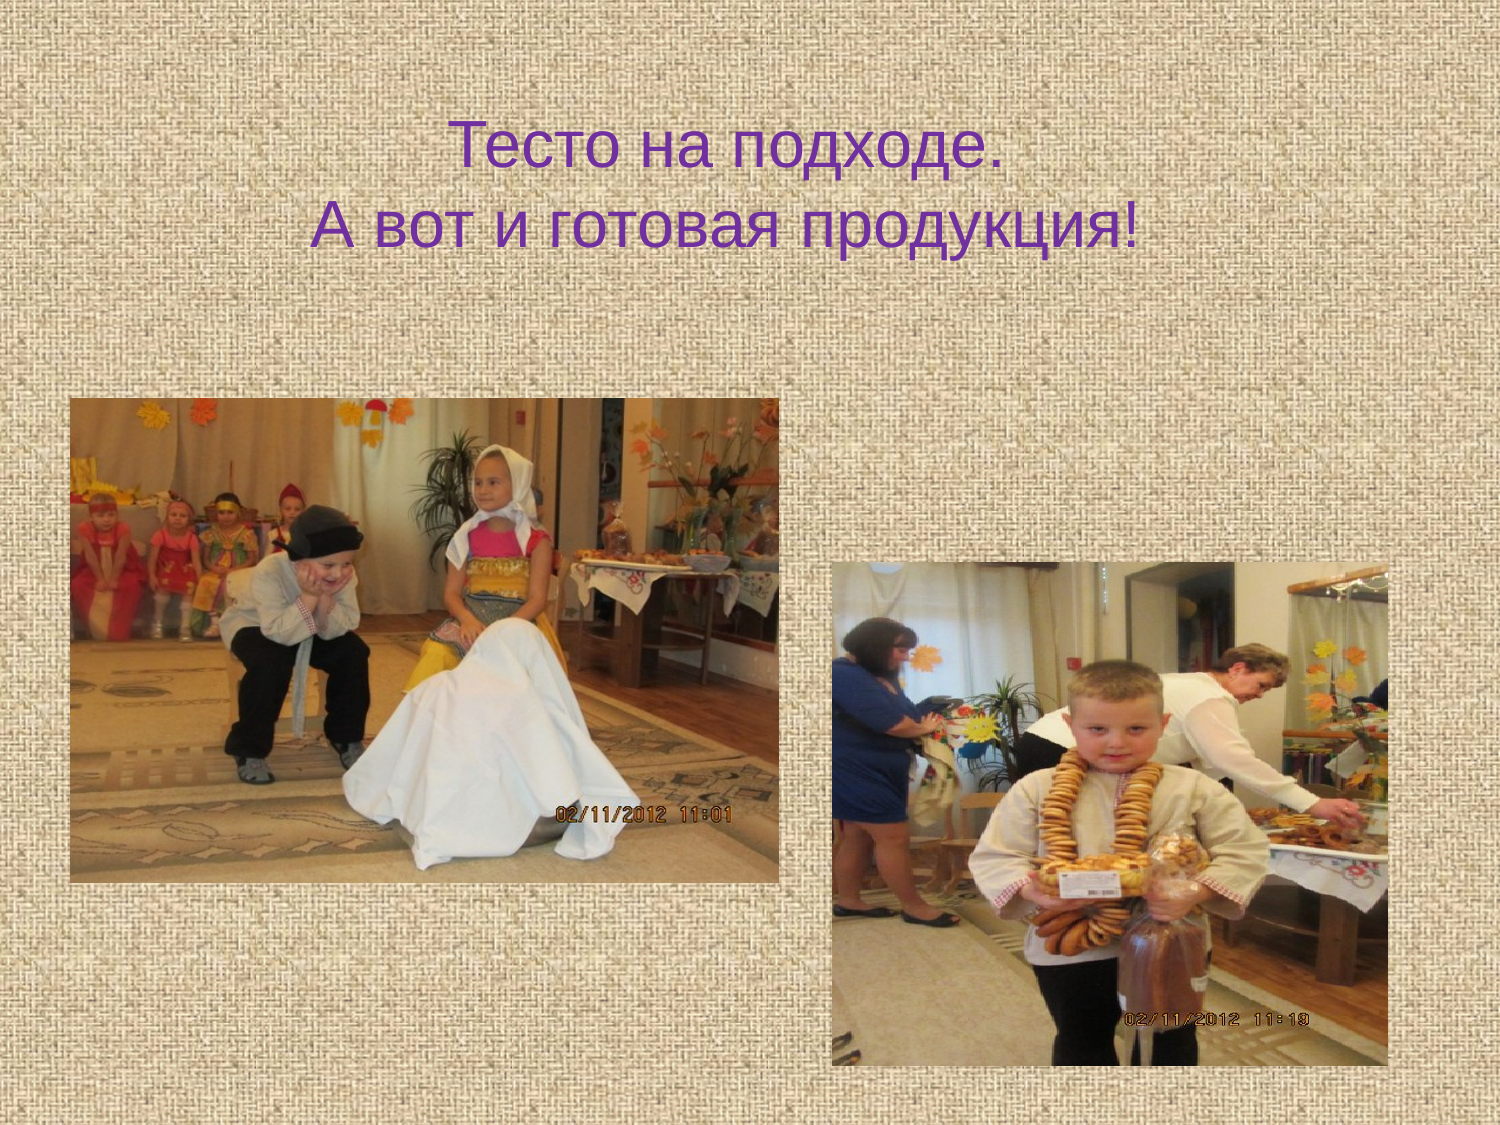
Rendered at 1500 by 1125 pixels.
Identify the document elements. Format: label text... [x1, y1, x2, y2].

picture [831, 562, 1388, 1067]
text_box [35, 269, 973, 676]
picture [70, 398, 780, 883]
text_box [70, 679, 826, 1051]
text_box Тесто на подходе. А вот и готовая продукция! [0, 93, 1453, 269]
